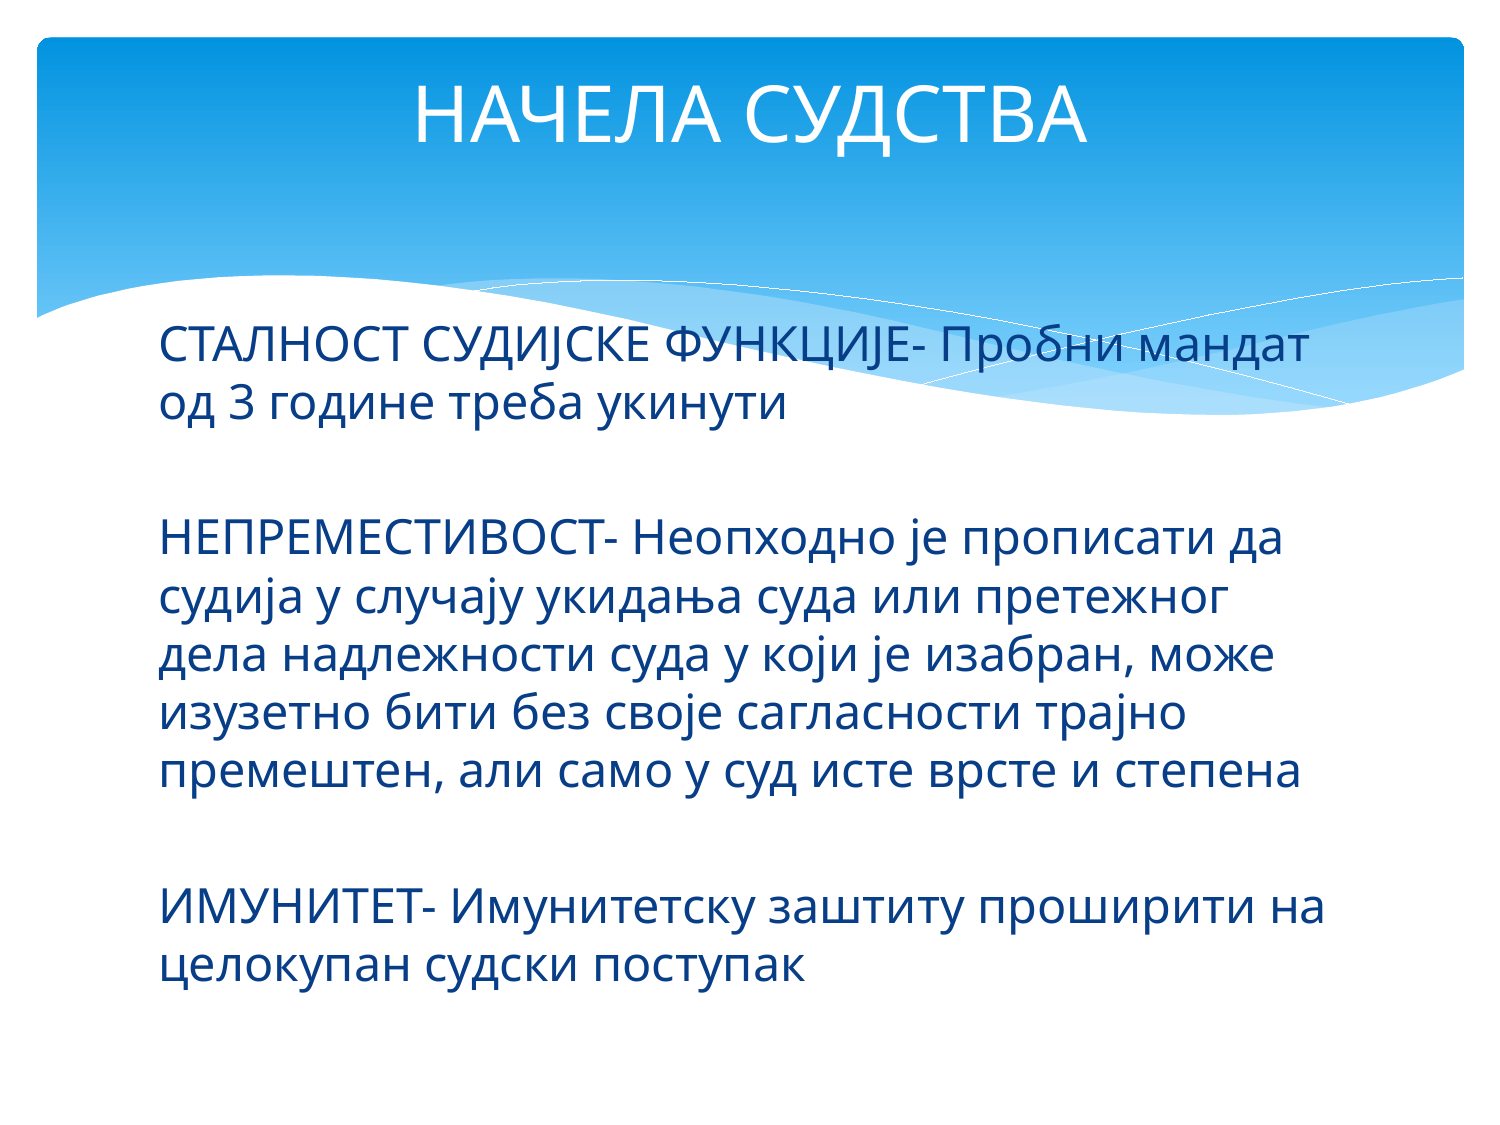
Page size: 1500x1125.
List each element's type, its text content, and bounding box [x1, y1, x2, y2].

list СТАЛНОСТ СУДИЈСКЕ ФУНКЦИЈЕ- Пробни мандат од 3 године треба укинути НЕПРЕМЕСТИВОСТ- Неопходно је прописати да судија у случају укидања суда или претежног дела надлежности суда у који је изабран, може изузетно бити без своје сагласности трајно премештен, али само у суд исте врсте и степена ИМУНИТЕТ- Имунитетску заштиту проширити на целокупан судски поступак [143, 261, 1359, 1005]
title НАЧЕЛА СУДСТВА [75, 55, 1425, 261]
